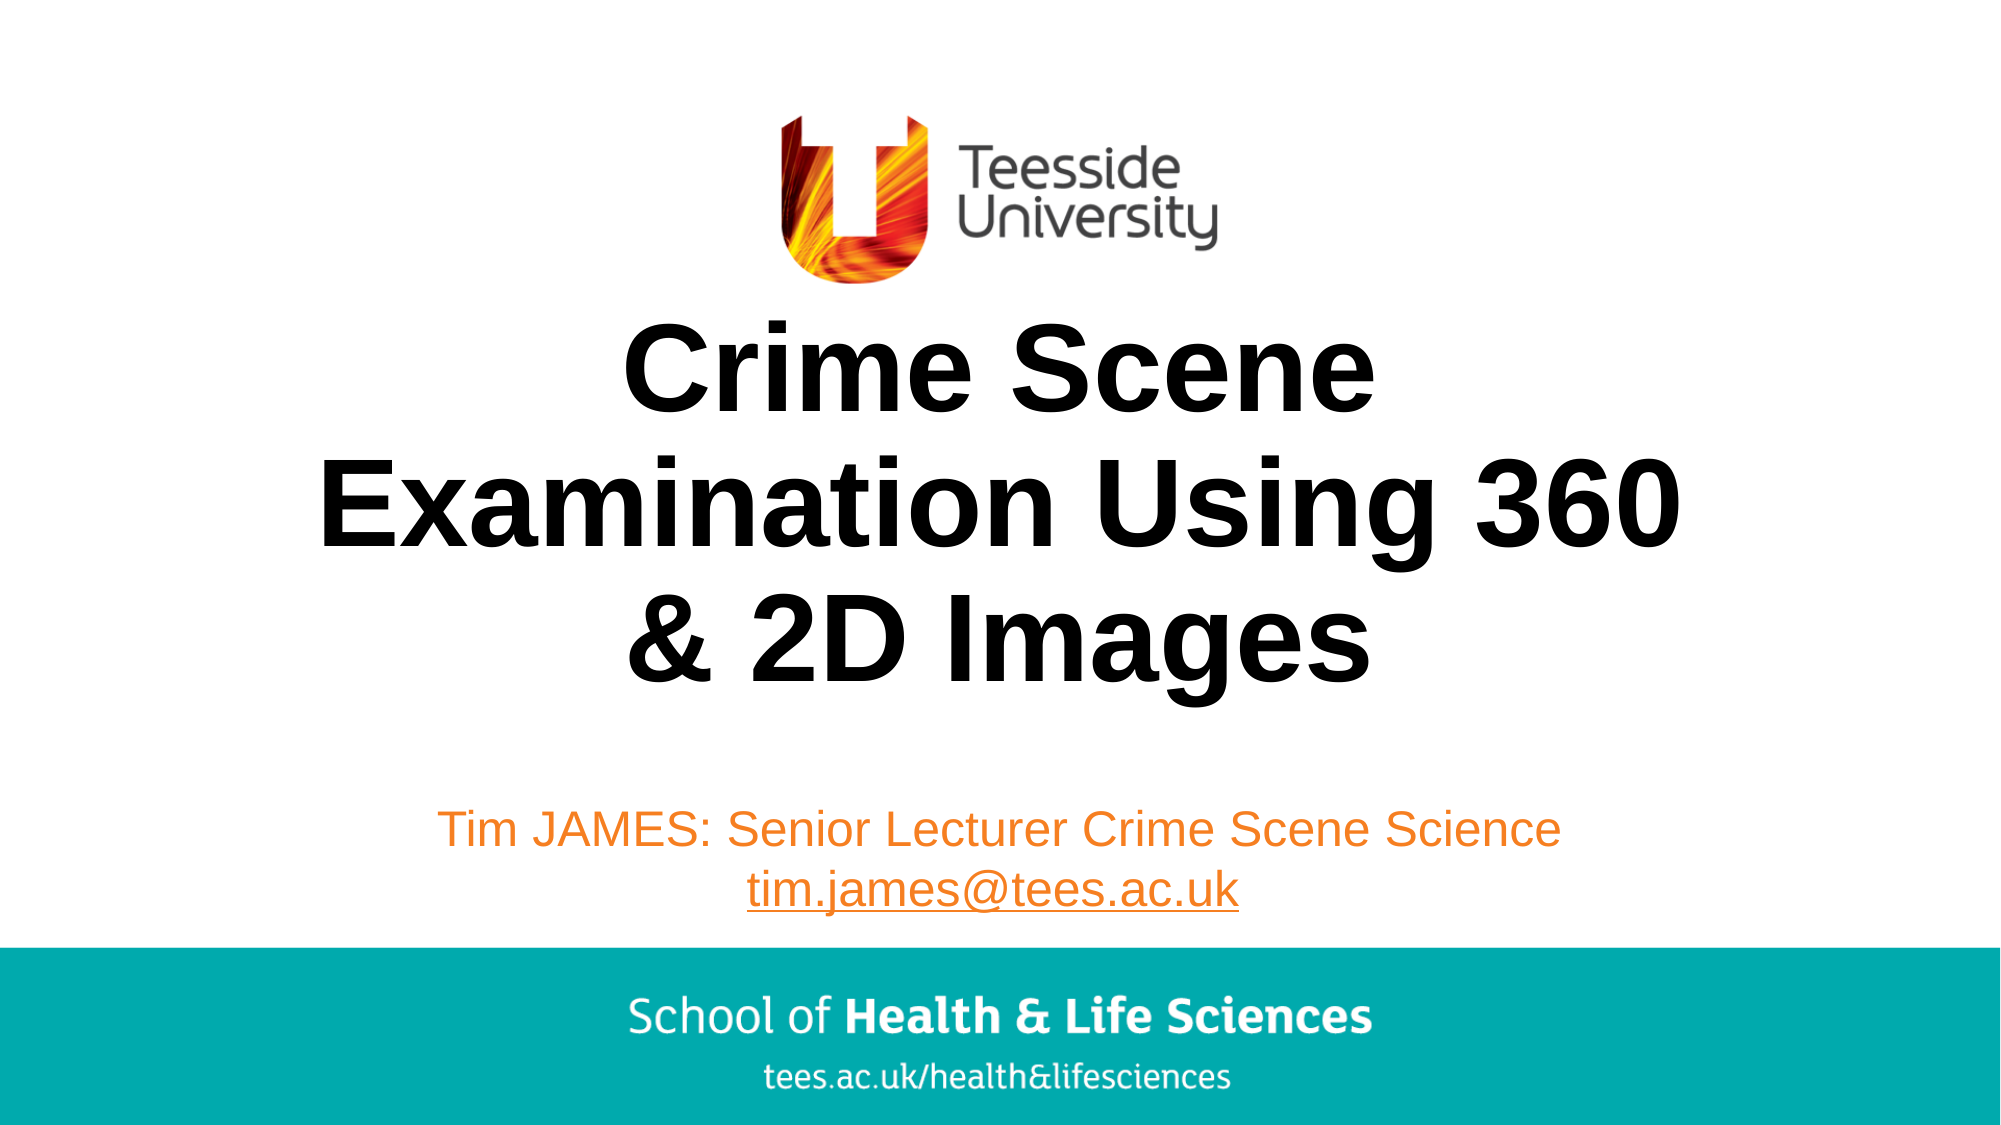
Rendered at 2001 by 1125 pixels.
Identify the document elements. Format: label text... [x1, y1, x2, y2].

subtitle Tim JAMES: Senior Lecturer Crime Scene Science tim.james@tees.ac.uk [249, 789, 1750, 911]
picture [0, 0, 2001, 1125]
title Crime Scene Examination Using 360 & 2D Images [249, 502, 1750, 716]
